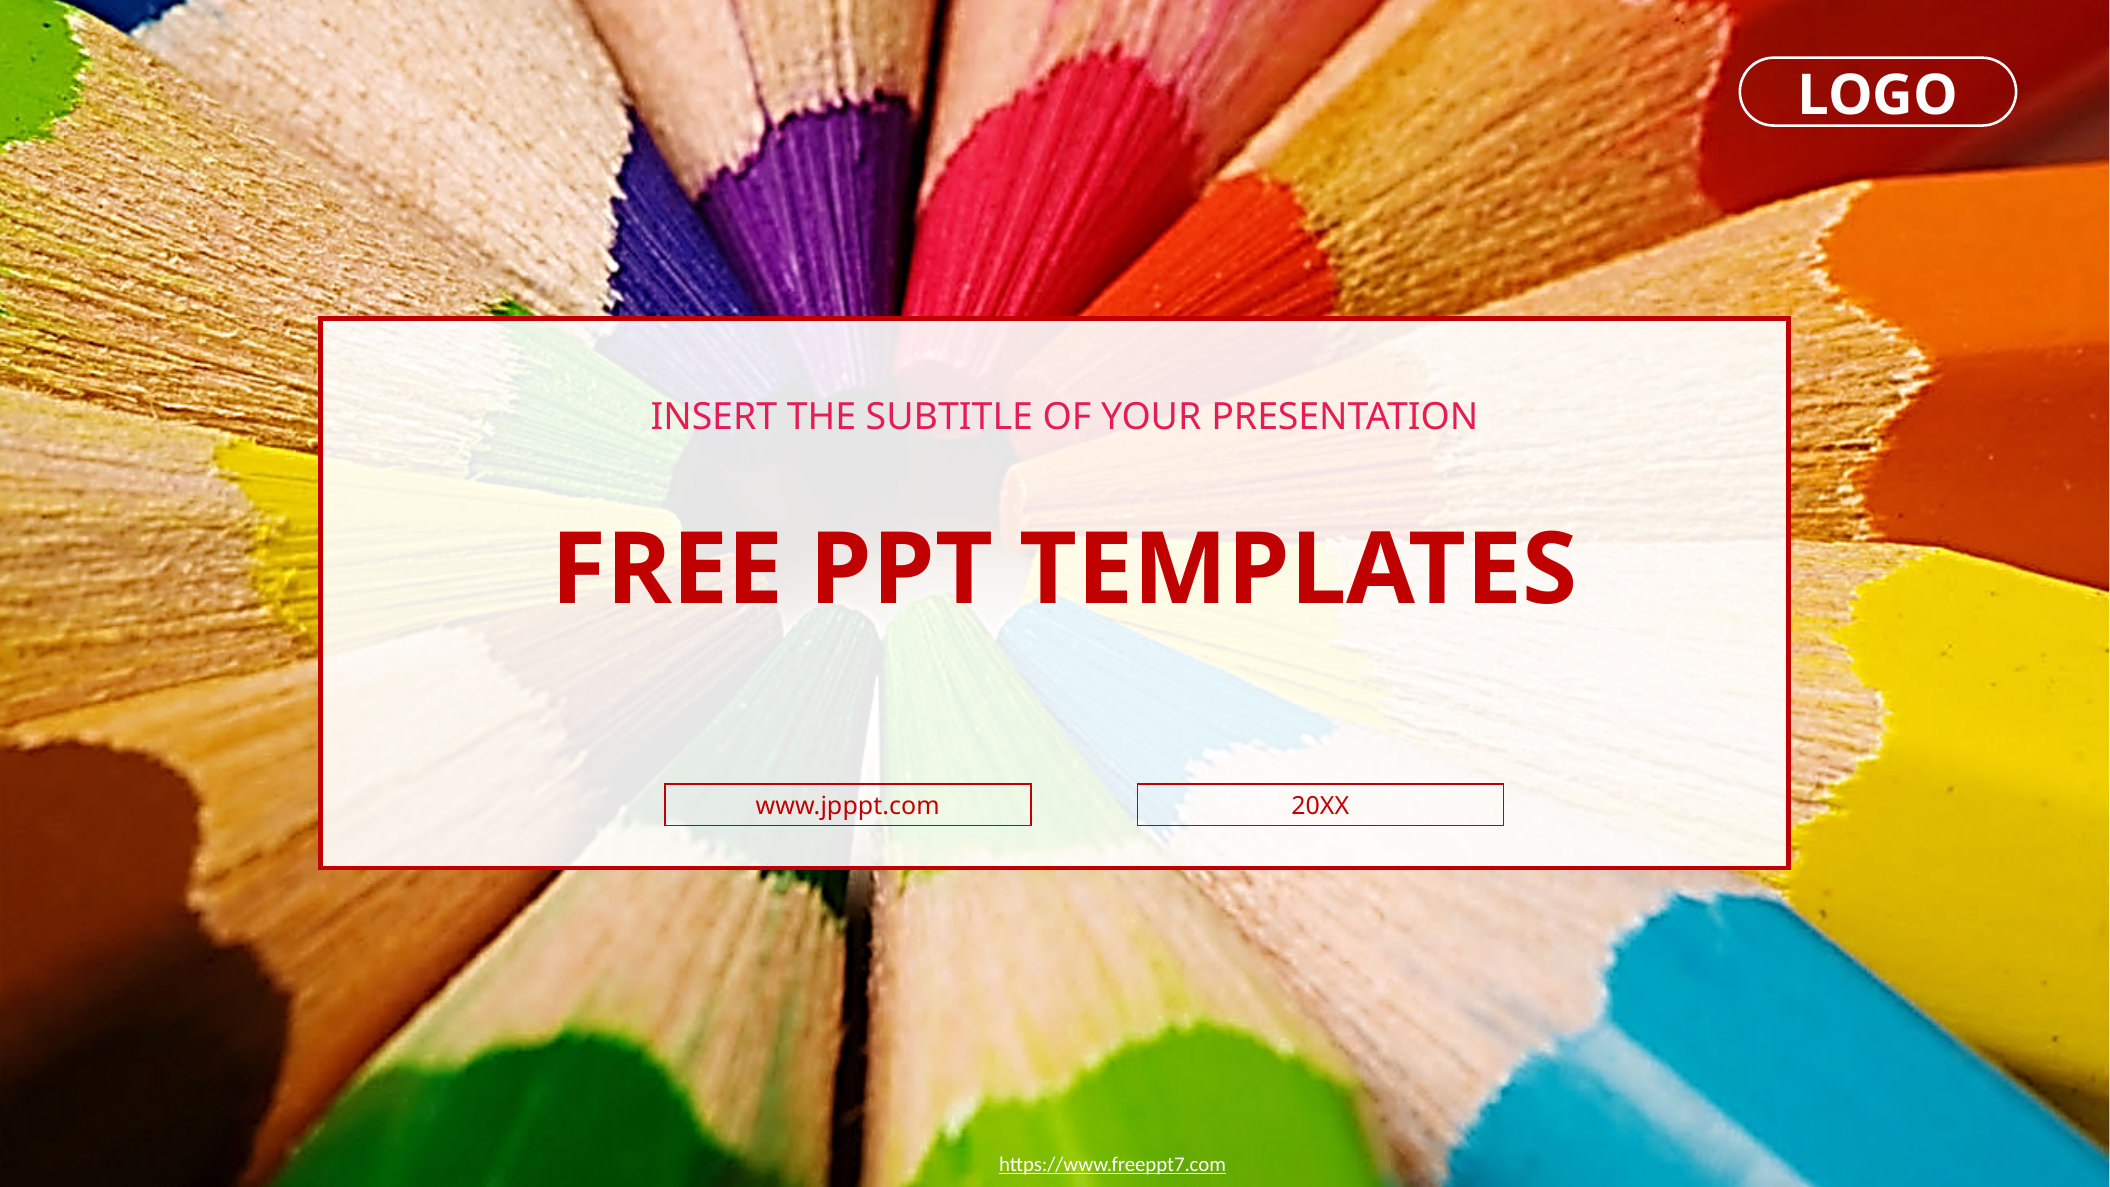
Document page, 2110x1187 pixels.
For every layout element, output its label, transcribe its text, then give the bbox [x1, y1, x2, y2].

text_box LOGO [1738, 56, 2018, 127]
text_box https://www.freeppt7.com [688, 1143, 1537, 1183]
text_box [320, 317, 1790, 869]
text_box 20XX [1137, 783, 1504, 826]
text_box Insert the Subtitle of Your Presentation [484, 392, 1646, 438]
text_box Free ppt templates [484, 503, 1646, 624]
text_box www.jpppt.com [664, 783, 1031, 826]
text_box [0, 0, 2110, 1187]
